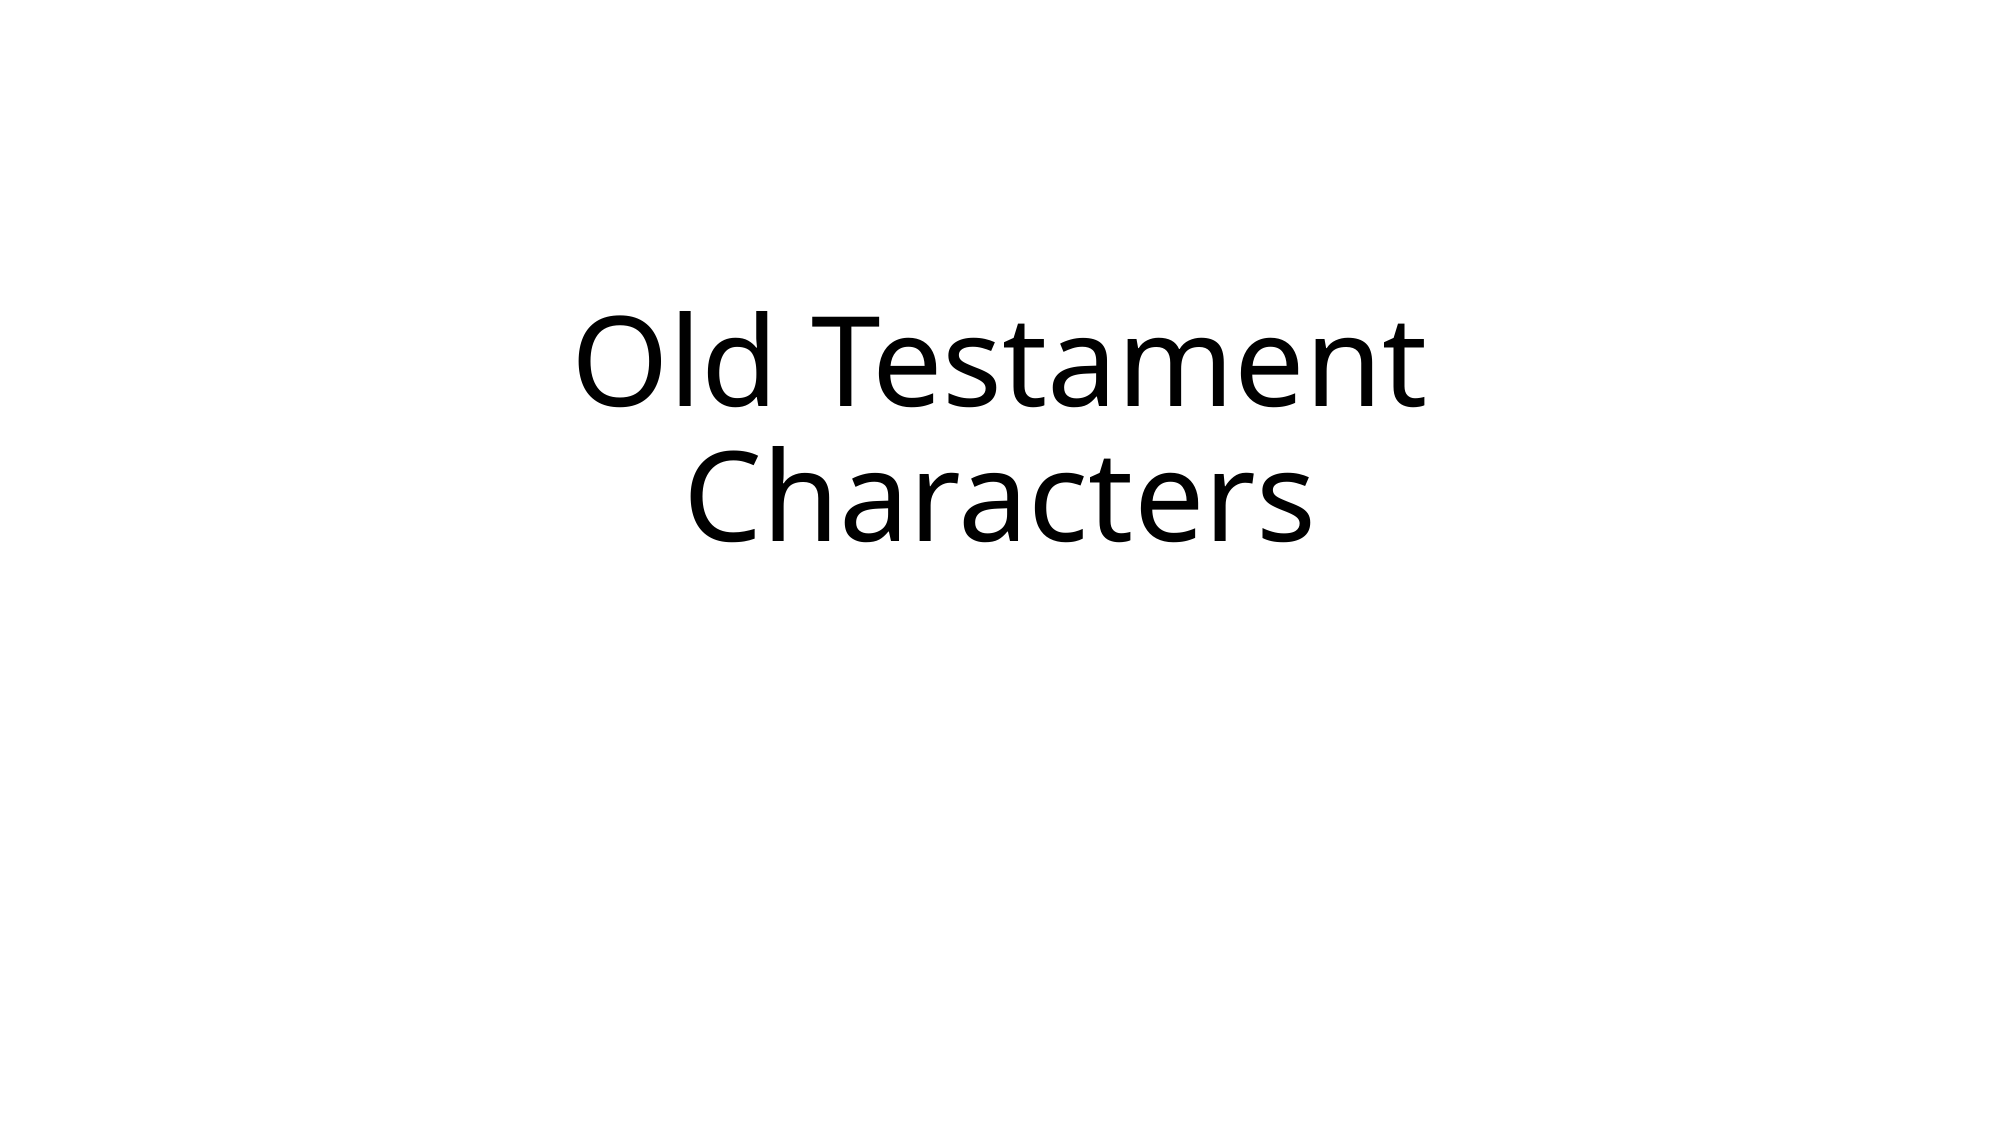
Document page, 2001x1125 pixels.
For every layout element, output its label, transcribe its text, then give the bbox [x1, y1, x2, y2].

title Old Testament Characters [249, 184, 1750, 576]
